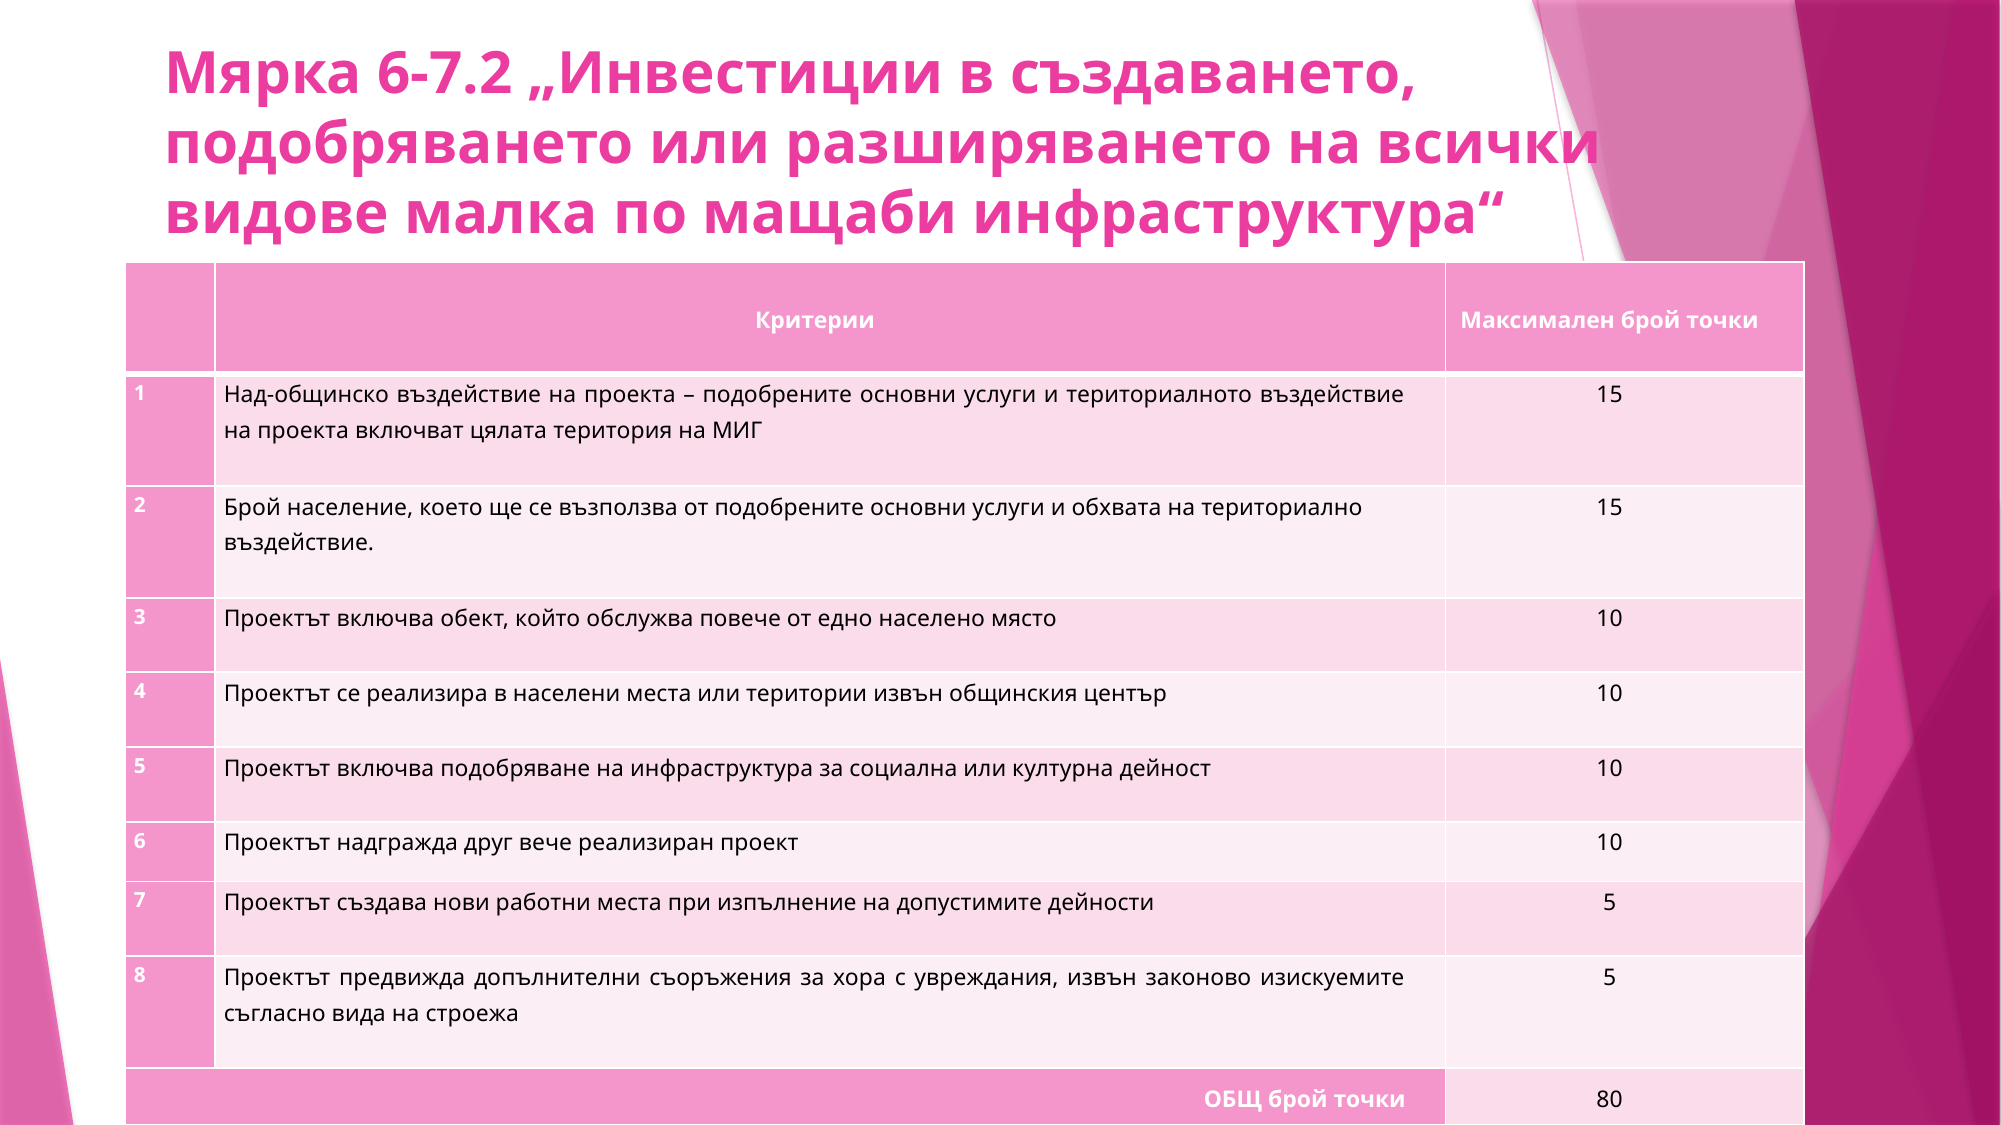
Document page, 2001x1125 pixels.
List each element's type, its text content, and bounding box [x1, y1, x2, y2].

table_header Максимален брой точки [1446, 263, 1803, 371]
table_cell 2 [126, 487, 214, 597]
table_cell Проектът предвижда допълнителни съоръжения за хора с увреждания, извън законово изискуемите съгласно вида на строежа [216, 957, 1445, 1067]
table_cell 5 [1446, 882, 1803, 955]
table_cell Проектът включва подобряване на инфраструктура за социална или културна дейност [216, 748, 1445, 821]
table_cell Над-общинско въздействие на проекта – подобрените основни услуги и териториалното въздействие на проекта включват цялата територия на МИГ [216, 377, 1445, 485]
table_cell Проектът се реализира в населени места или територии извън общинския център [216, 673, 1445, 746]
table_header [126, 263, 214, 371]
table_cell 5 [126, 748, 214, 821]
table_cell 8 [126, 957, 214, 1067]
title Мярка 6-7.2 „Инвестиции в създаването, подобряването или разширяването на всички видове малка по мащаби инфраструктура“ [149, 27, 1639, 261]
table_cell ОБЩ брой точки [126, 1069, 1445, 1124]
table_cell Проектът създава нови работни места при изпълнение на допустимите дейности [216, 882, 1445, 955]
table_cell 80 [1446, 1069, 1803, 1124]
table_header Критерии [216, 263, 1445, 371]
table_cell Проектът надгражда друг вече реализиран проект [216, 823, 1445, 881]
table_cell 4 [126, 673, 214, 746]
table_cell Проектът включва обект, който обслужва повече от едно населено място [216, 599, 1445, 671]
table_cell Брой население, което ще се възползва от подобрените основни услуги и обхвата на териториално въздействие. [216, 487, 1445, 597]
table_cell 6 [126, 823, 214, 881]
table_cell 10 [1446, 599, 1803, 671]
table_cell 1 [126, 377, 214, 485]
table_cell 10 [1446, 673, 1803, 746]
table_cell 10 [1446, 748, 1803, 821]
table_cell 5 [1446, 957, 1803, 1067]
table_cell 15 [1446, 377, 1803, 485]
table_cell 3 [126, 599, 214, 671]
table_cell 7 [126, 882, 214, 955]
table_cell 15 [1446, 487, 1803, 597]
table_cell 10 [1446, 823, 1803, 881]
